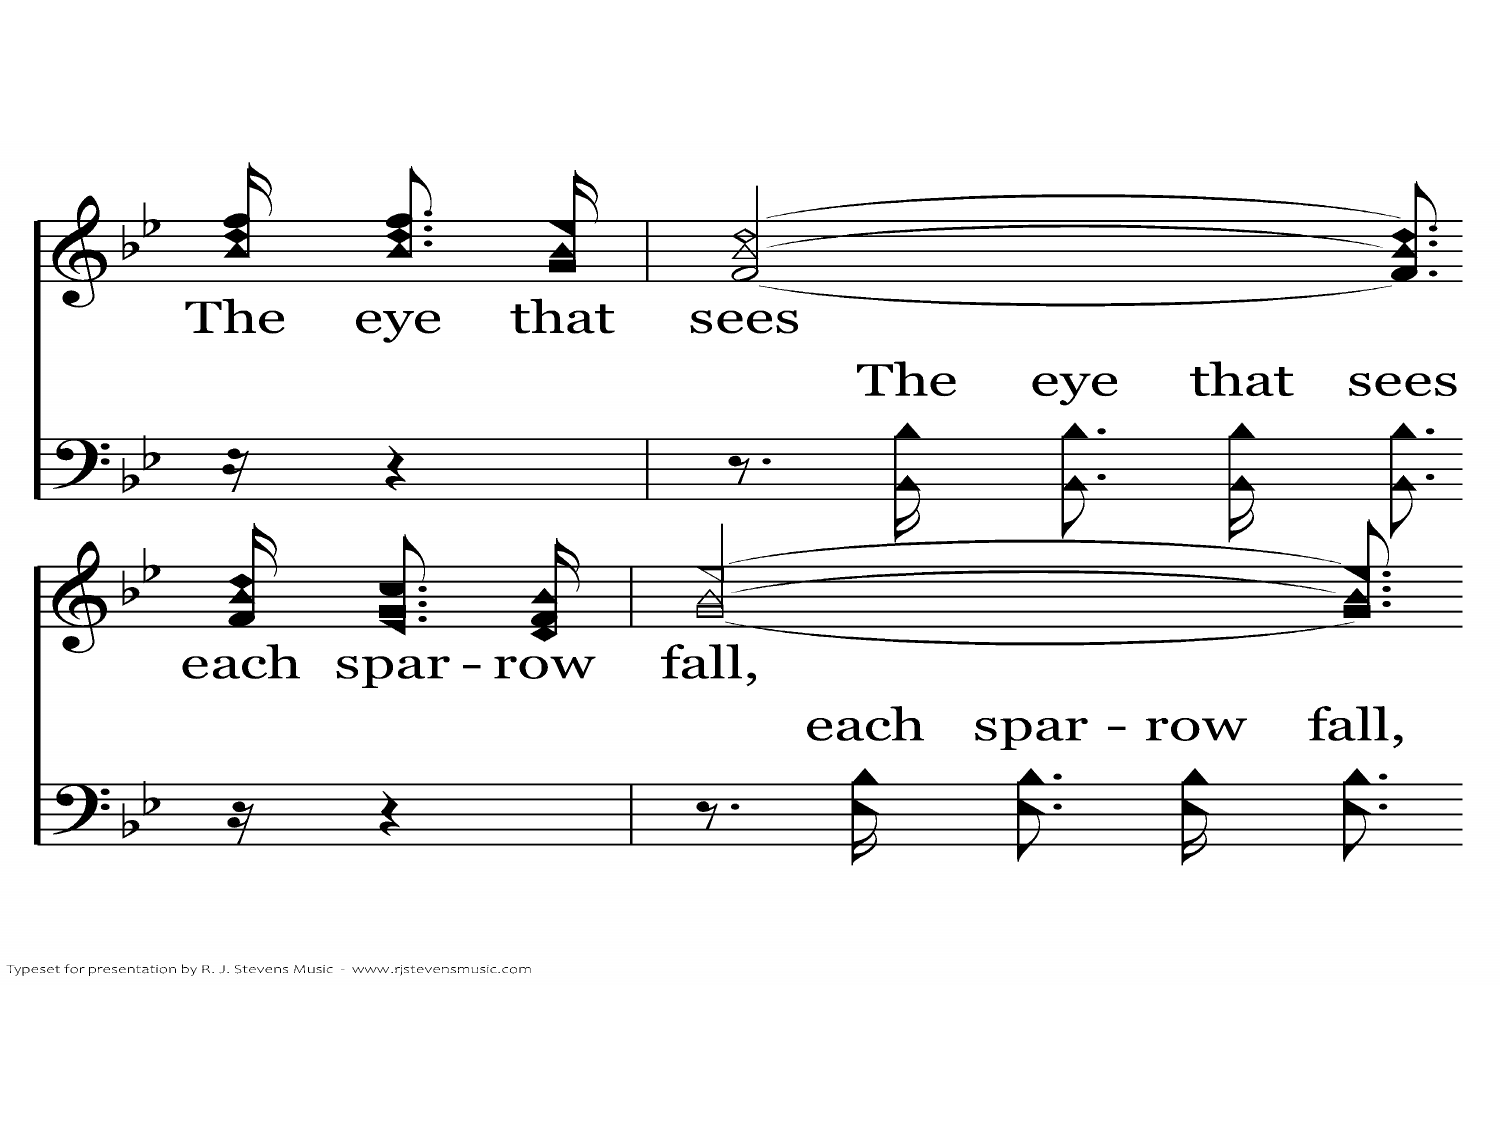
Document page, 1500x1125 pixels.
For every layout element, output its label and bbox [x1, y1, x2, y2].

picture [0, 140, 1500, 985]
